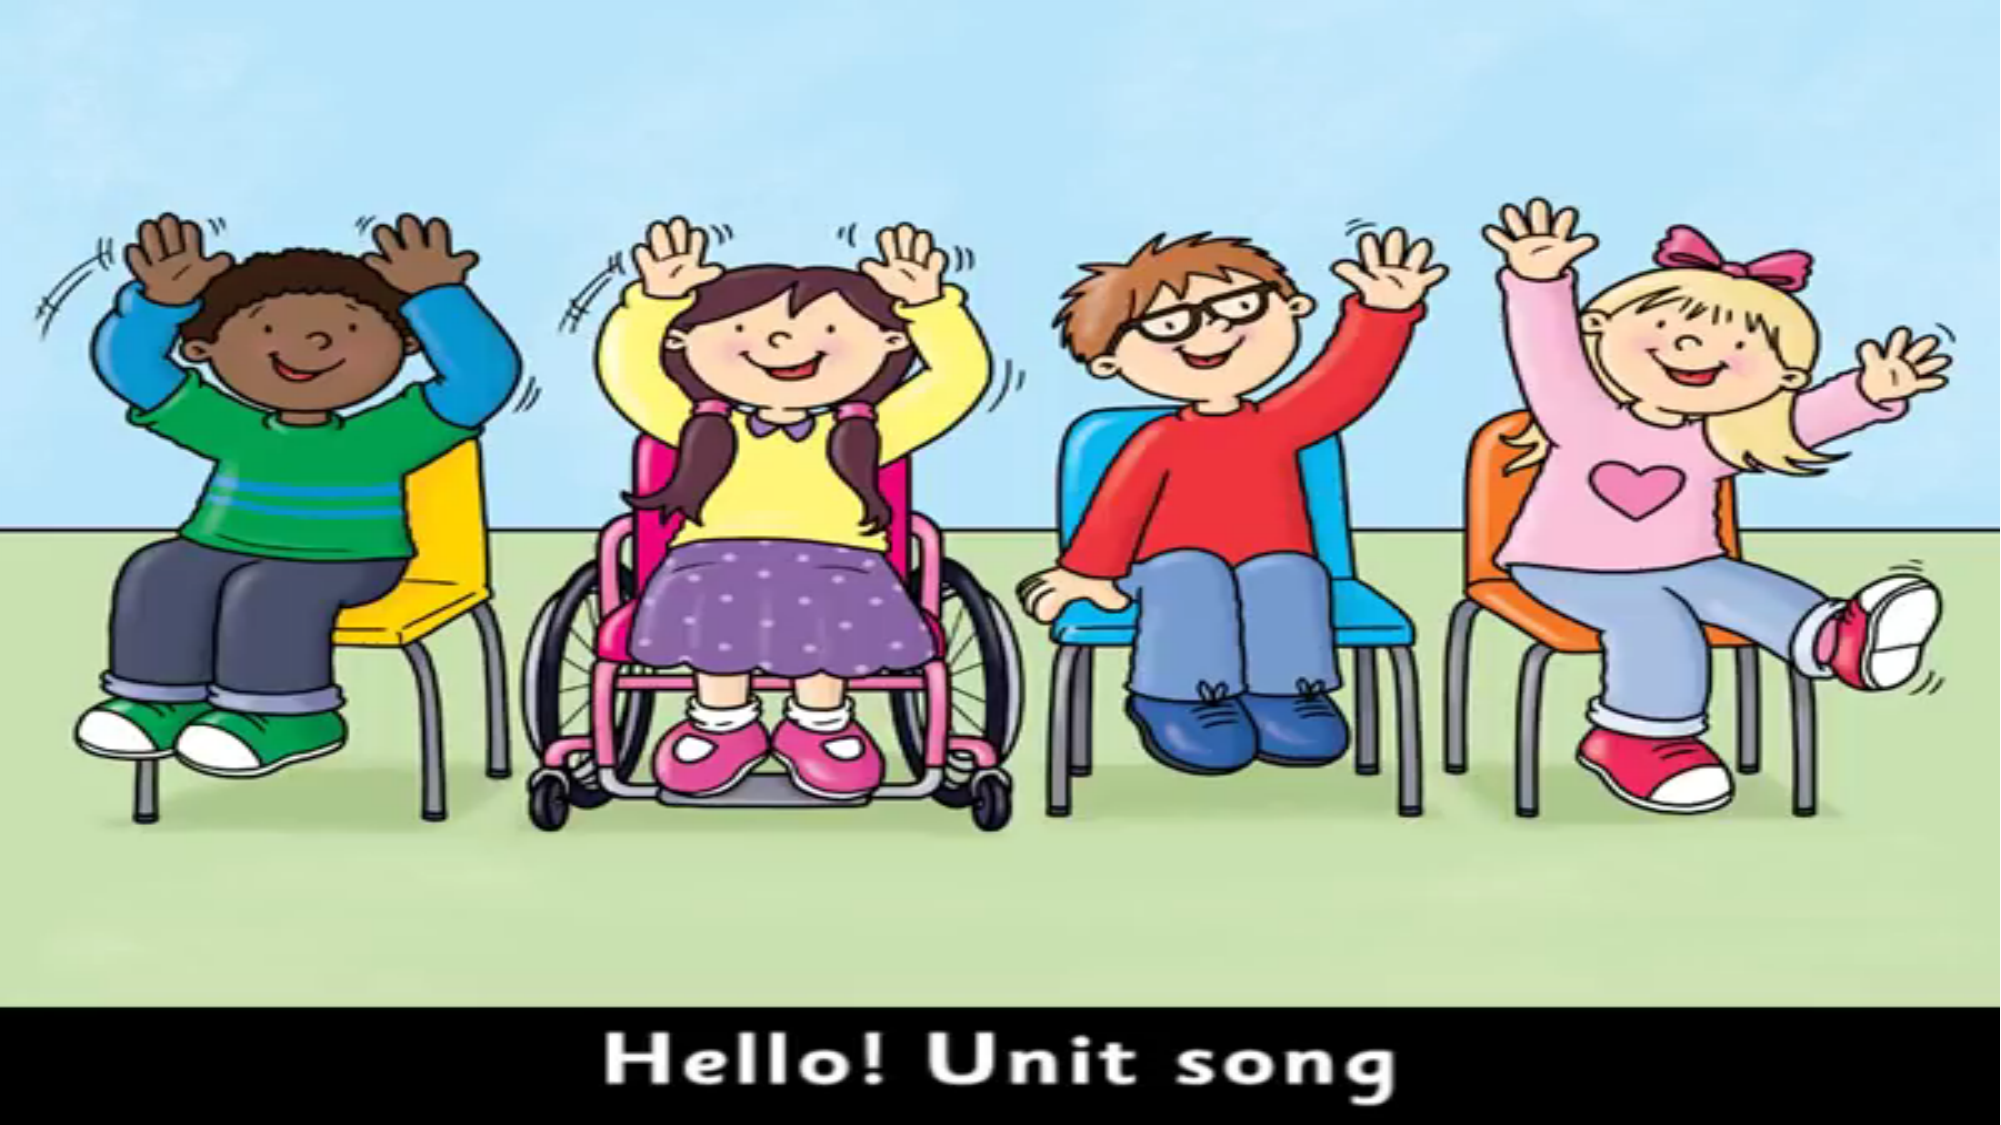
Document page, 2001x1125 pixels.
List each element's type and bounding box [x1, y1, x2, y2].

list [0, 0, 2000, 1125]
